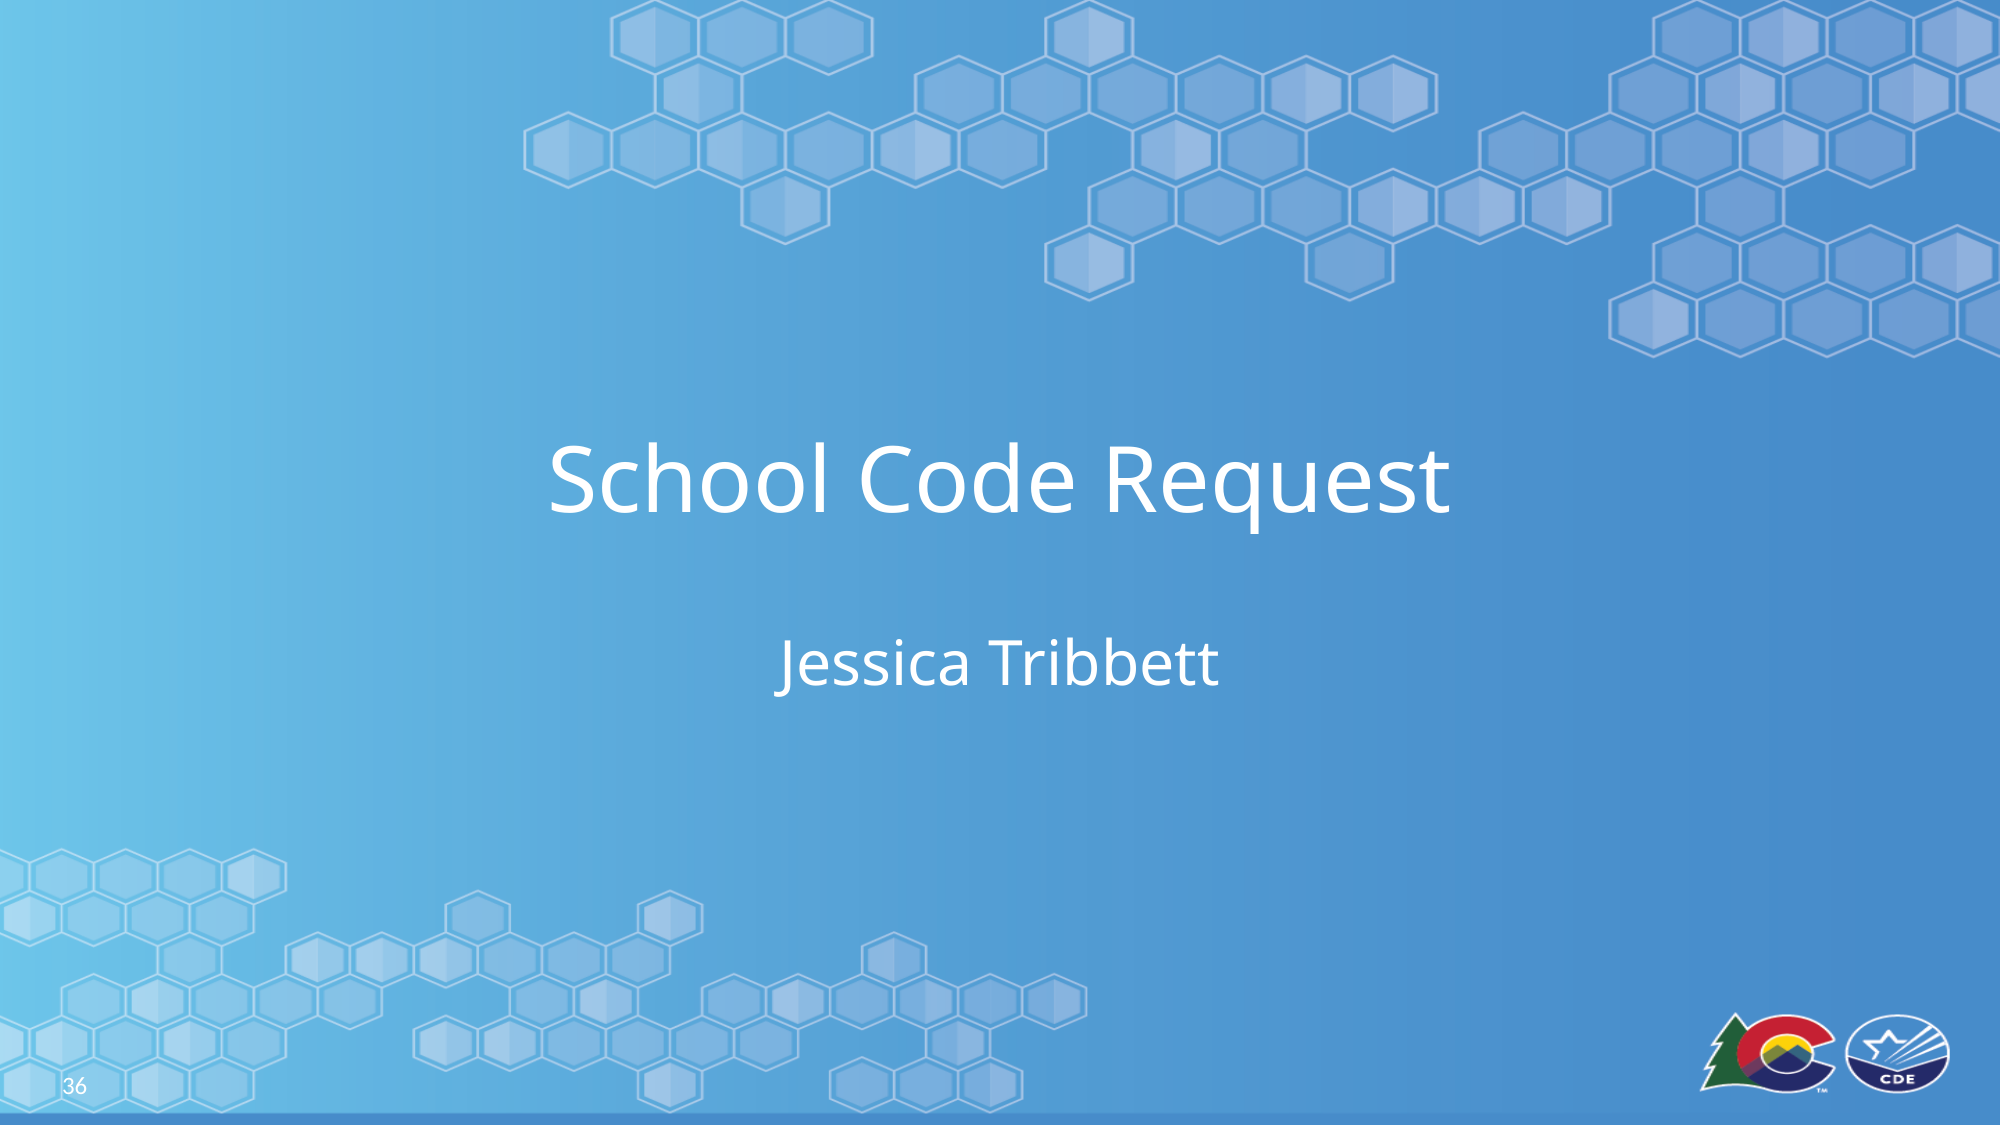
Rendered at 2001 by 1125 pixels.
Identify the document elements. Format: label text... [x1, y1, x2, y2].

picture [0, 0, 2000, 1125]
slide_number 36 [47, 1054, 498, 1115]
title School Code Request Jessica Tribbett [150, 425, 1850, 810]
